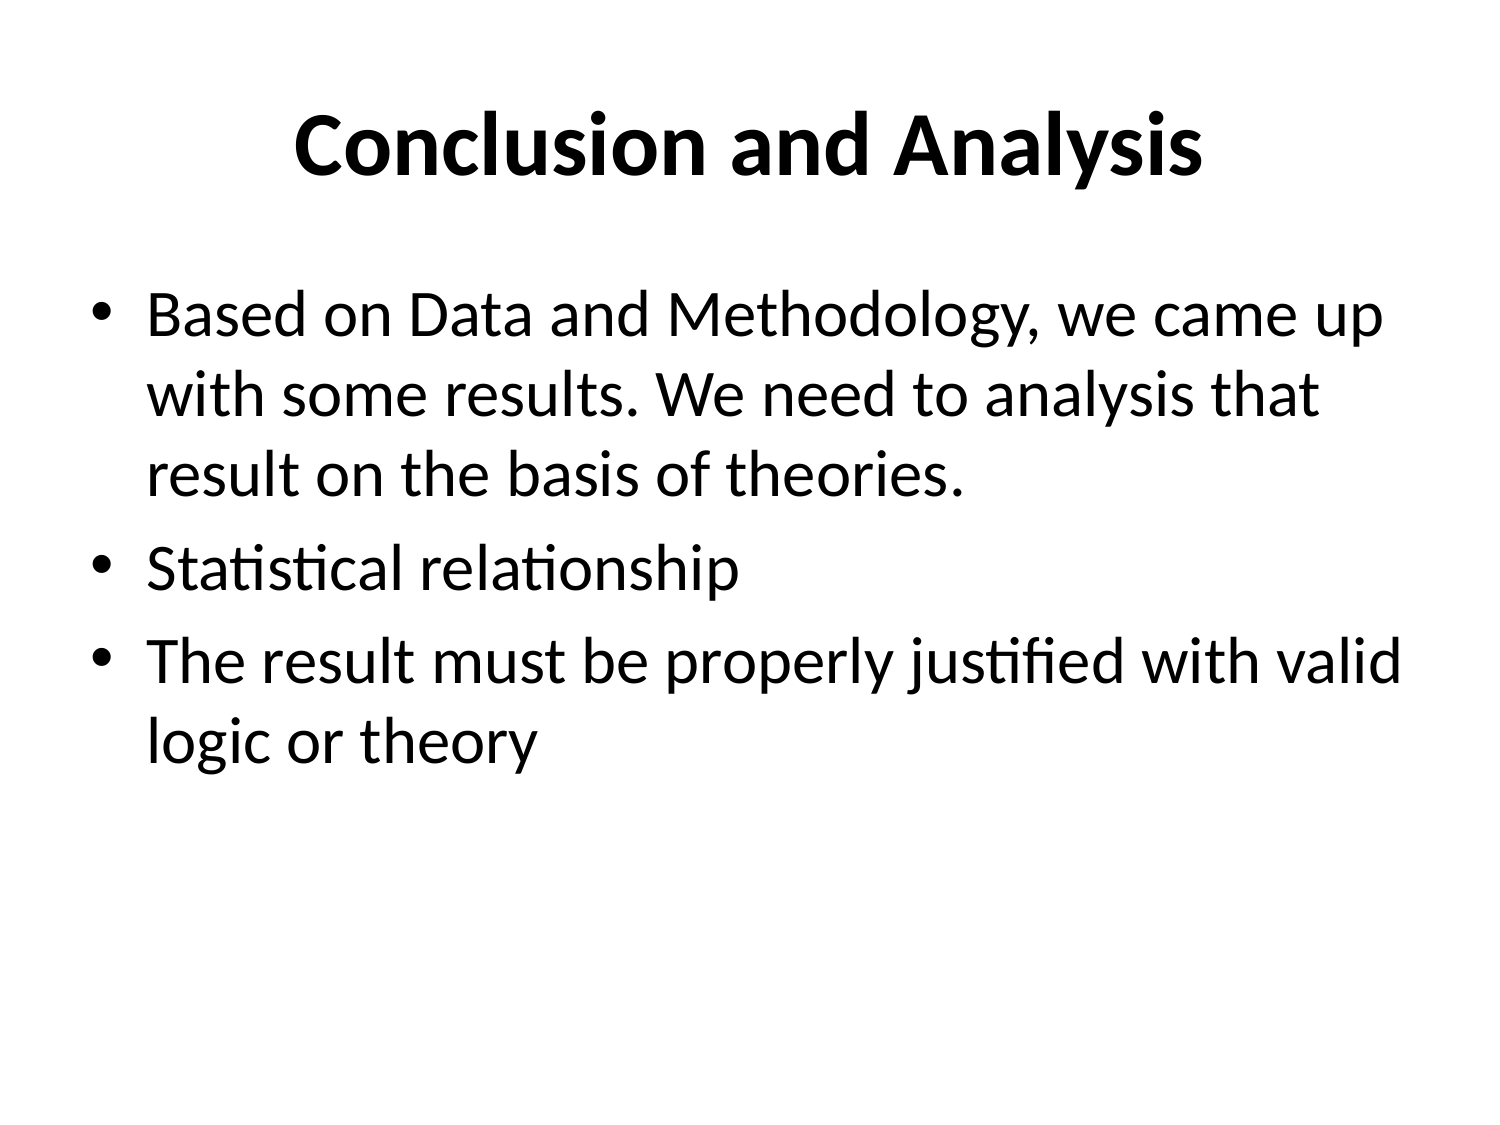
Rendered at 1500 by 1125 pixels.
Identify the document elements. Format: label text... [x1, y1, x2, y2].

title Conclusion and Analysis [75, 45, 1425, 233]
list Based on Data and Methodology, we came up with some results. We need to analysis that result on the basis of theories. Statistical relationship The result must be properly justified with valid logic or theory [75, 262, 1425, 1005]
